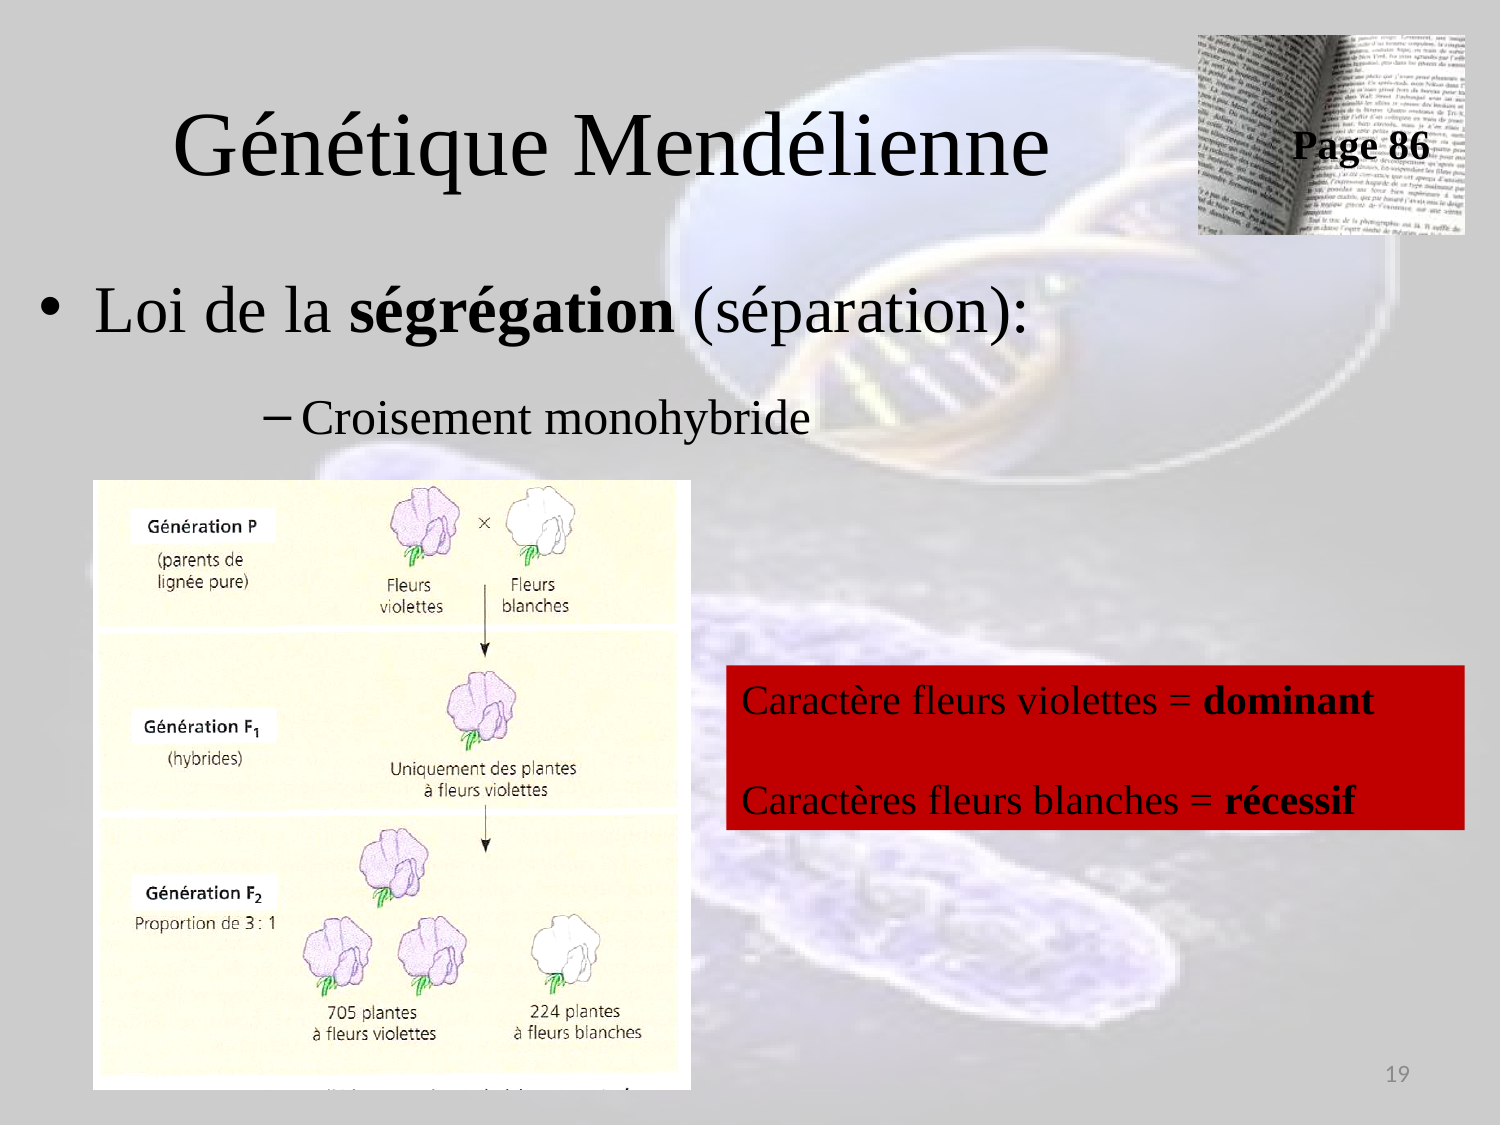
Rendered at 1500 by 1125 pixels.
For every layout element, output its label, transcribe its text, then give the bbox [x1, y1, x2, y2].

picture [1198, 34, 1466, 235]
text_box Page 86 [1470, 110, 1477, 175]
title Génétique Mendélienne [35, 45, 1191, 233]
slide_number 19 [1074, 1042, 1425, 1103]
picture [93, 480, 692, 1091]
list Loi de la ségrégation (séparation): Croisement monohybride [23, 257, 1489, 1043]
text_box Caractère fleurs violettes = dominant Caractères fleurs blanches = récessif [726, 665, 1465, 831]
